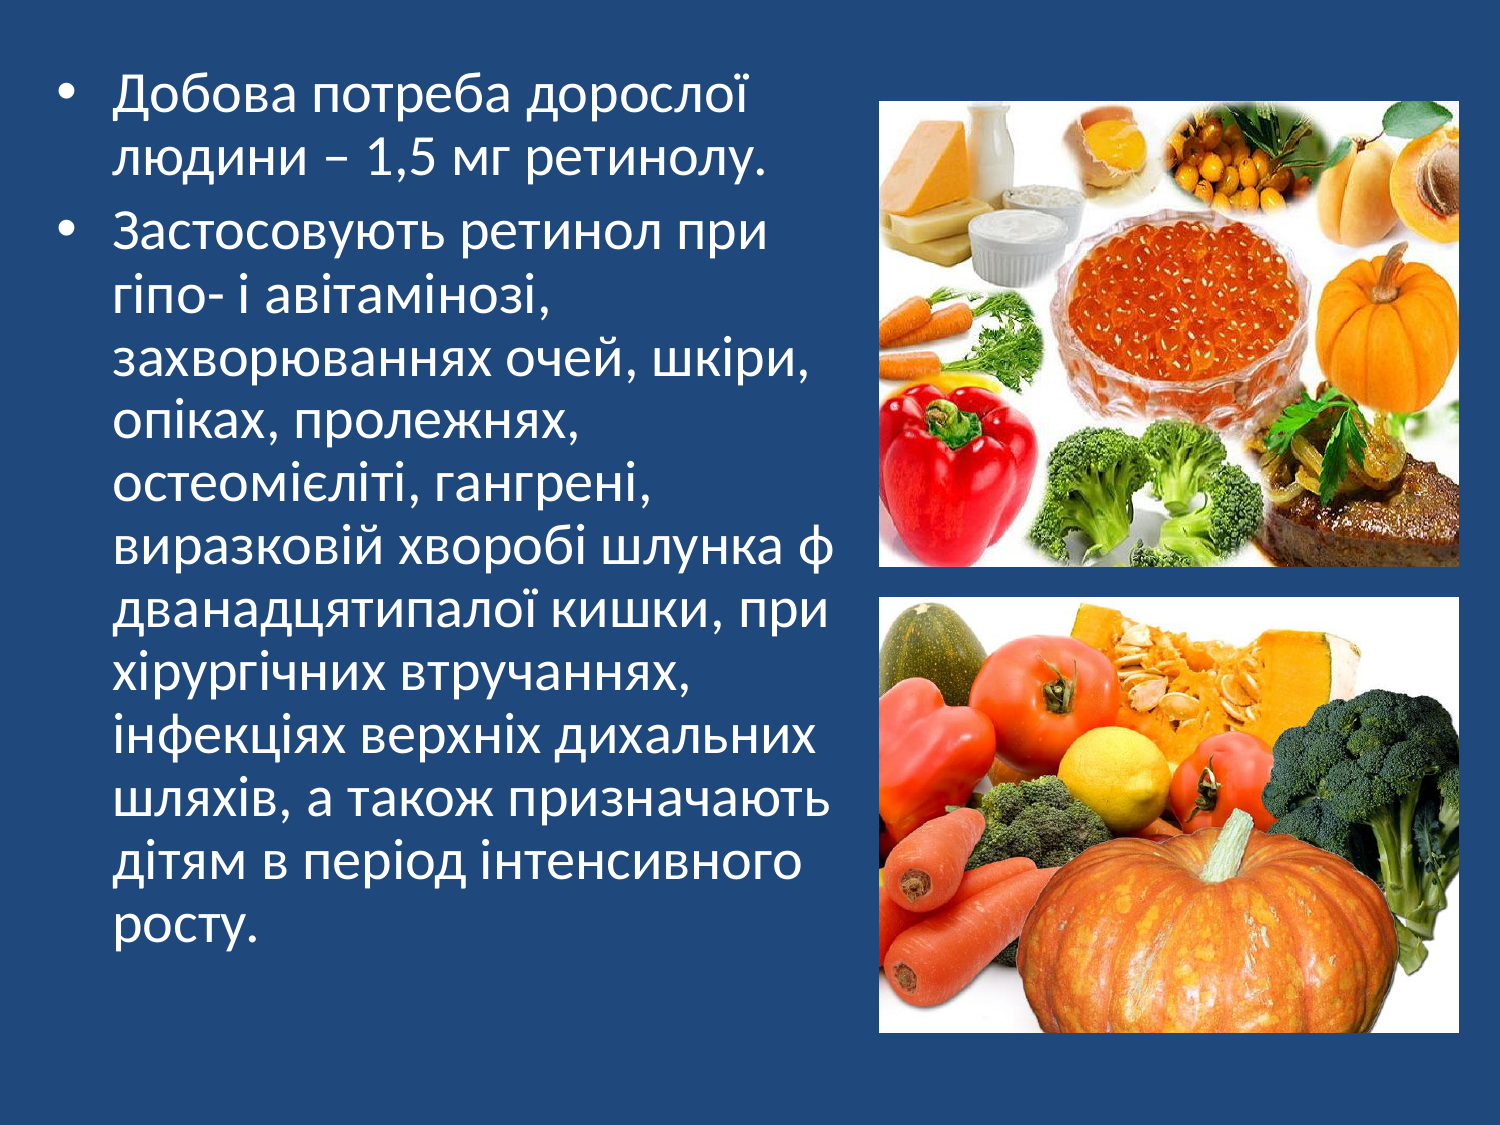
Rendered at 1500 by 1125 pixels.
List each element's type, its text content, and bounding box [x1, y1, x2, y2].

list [879, 101, 1459, 568]
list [879, 597, 1460, 1033]
list Добова потреба дорослої людини – 1,5 мг ретинолу. Застосовують ретинол при гіпо- і авітамінозі, захворюваннях очей, шкіри, опіках, пролежнях, остеомієліті, гангрені, виразковій хворобі шлунка ф дванадцятипалої кишки, при хірургічних втручаннях, інфекціях верхніх дихальних шляхів, а також призначають дітям в період інтенсивного росту. [41, 54, 857, 1083]
